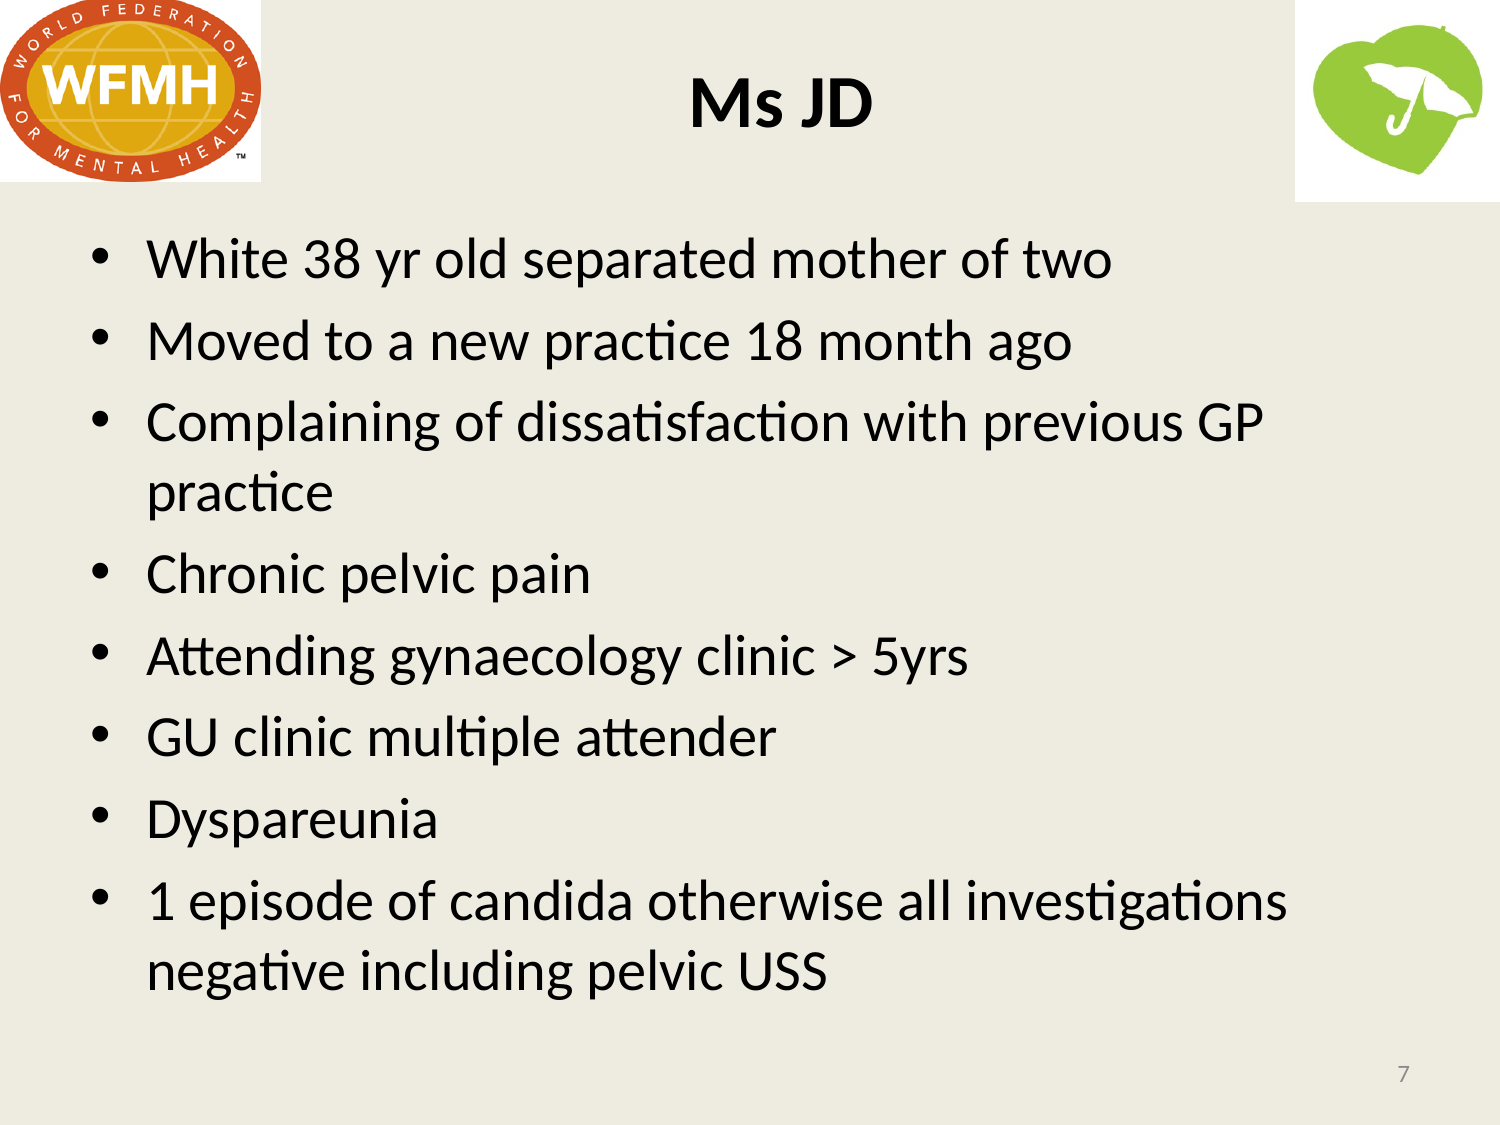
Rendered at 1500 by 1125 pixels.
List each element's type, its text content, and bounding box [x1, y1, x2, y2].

picture [1295, 0, 1500, 202]
title Ms JD [262, 3, 1301, 192]
picture [0, 0, 261, 182]
slide_number 7 [1074, 1042, 1425, 1103]
list White 38 yr old separated mother of two Moved to a new practice 18 month ago Complaining of dissatisfaction with previous GP practice Chronic pelvic pain Attending gynaecology clinic > 5yrs GU clinic multiple attender Dyspareunia 1 episode of candida otherwise all investigations negative including pelvic USS [74, 212, 1426, 1006]
